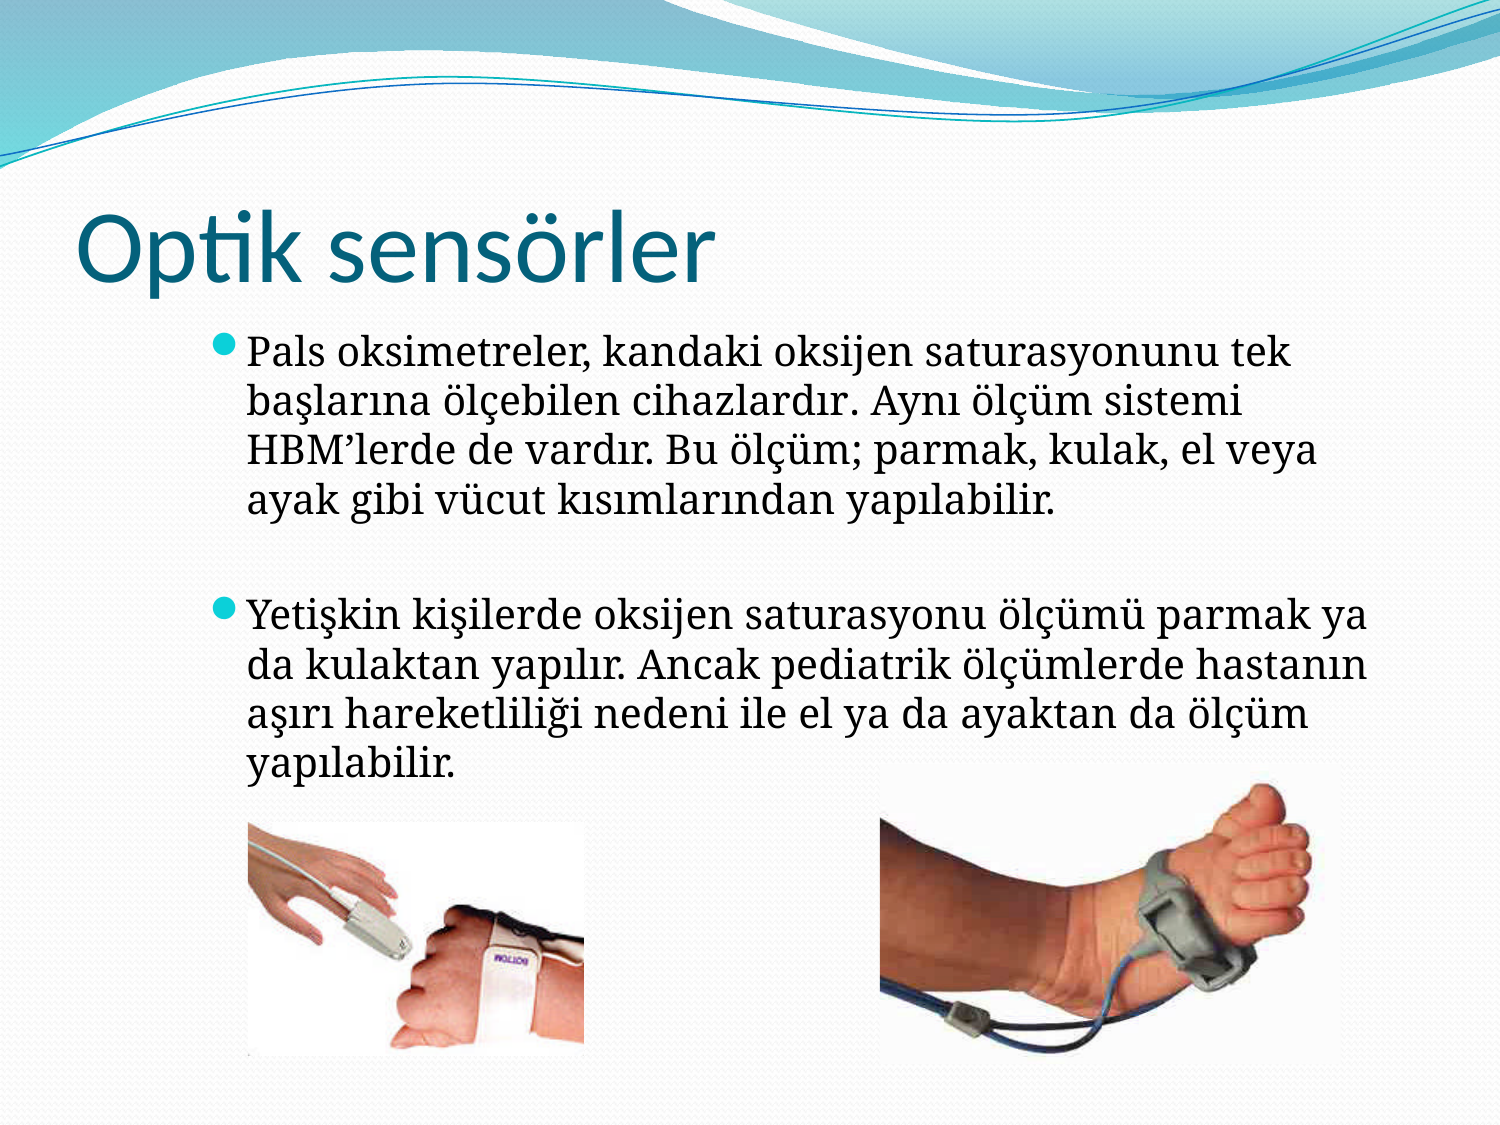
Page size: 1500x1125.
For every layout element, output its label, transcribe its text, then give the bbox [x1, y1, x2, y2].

title Optik sensörler [75, 115, 1425, 303]
picture [879, 764, 1341, 1064]
list Pals oksimetreler, kandaki oksijen saturasyonunu tek başlarına ölçebilen cihazlardır. Aynı ölçüm sistemi HBM’lerde de vardır. Bu ölçüm; parmak, kulak, el veya ayak gibi vücut kısımlarından yapılabilir. Yetişkin kişilerde oksijen saturasyonu ölçümü parmak ya da kulaktan yapılır. Ancak pediatrik ölçümlerde hastanın aşırı hareketliliği nedeni ile el ya da ayaktan da ölçüm yapılabilir. [194, 317, 1425, 799]
picture [247, 822, 585, 1056]
